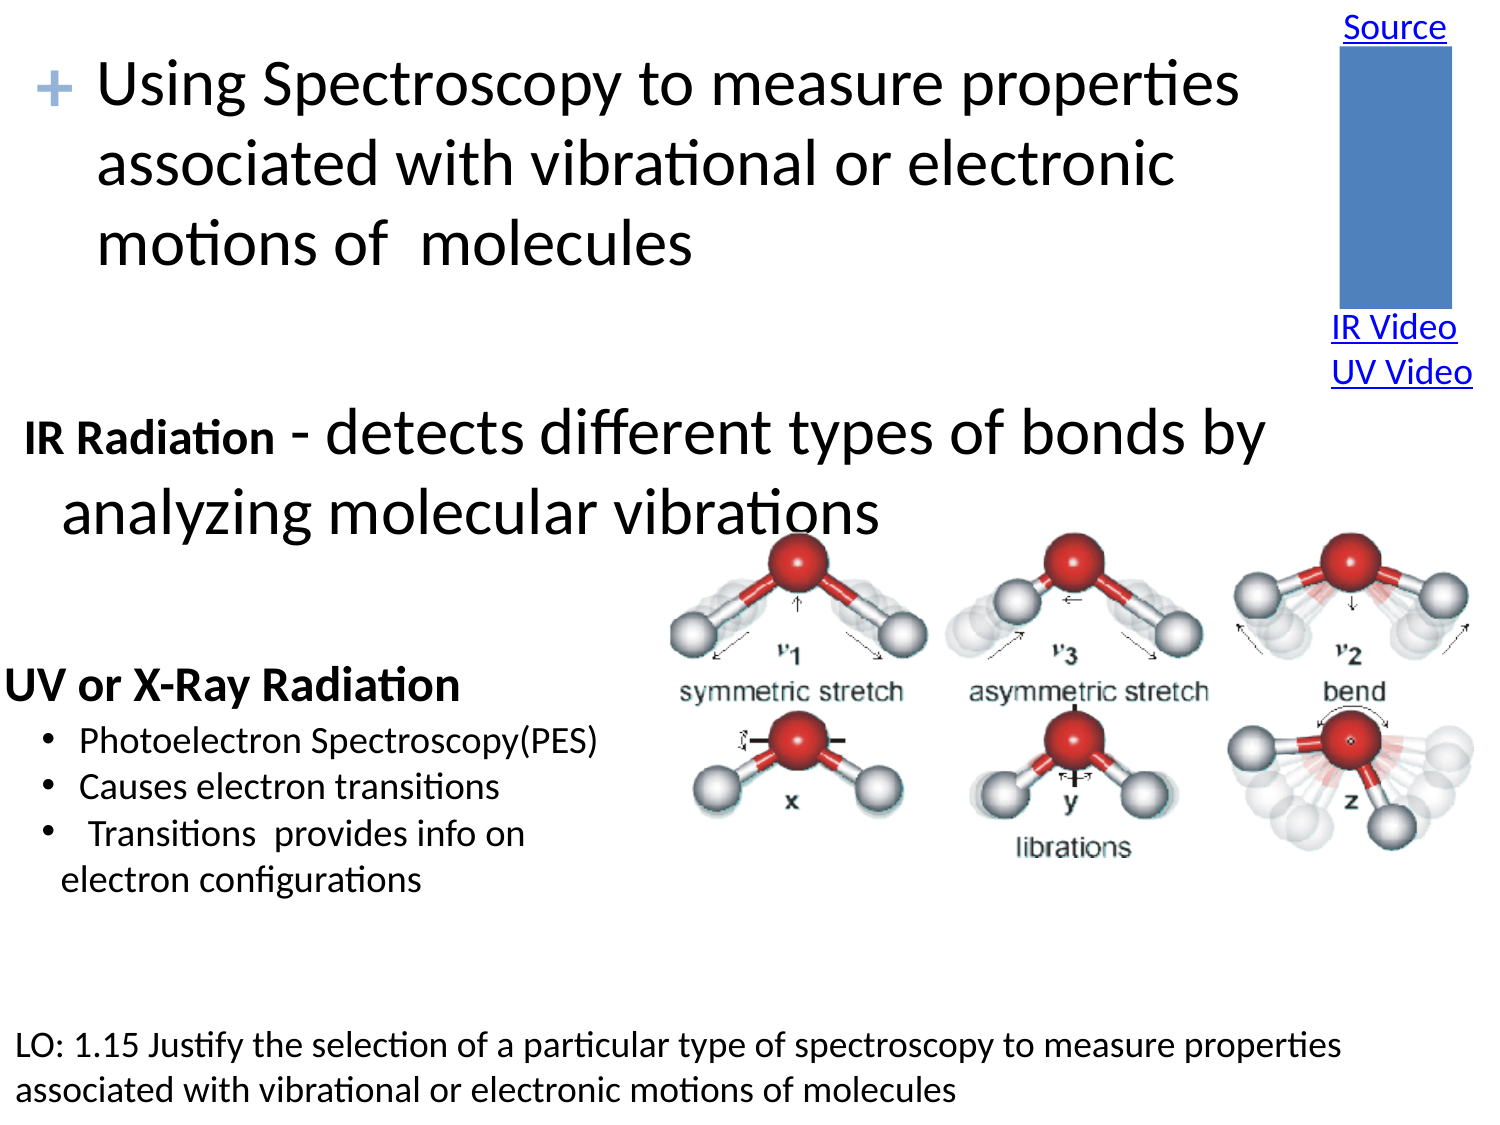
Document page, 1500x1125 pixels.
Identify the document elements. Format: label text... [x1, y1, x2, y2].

list UV or X-Ray Radiation Photoelectron Spectroscopy(PES) Causes electron transitions Transitions provides info on electron configurations [0, 507, 840, 837]
picture [667, 529, 1478, 858]
text_box Source [1328, 0, 1489, 56]
text_box LO: 1.15 Justify the selection of a particular type of spectroscopy to measure properties associated with vibrational or electronic motions of molecules [0, 1012, 1500, 1116]
title Using Spectroscopy to measure properties associated with vibrational or electronic motions of molecules [81, 31, 1322, 248]
list IR Radiation - detects different types of bonds by analyzing molecular vibrations [8, 380, 1353, 527]
text_box IR Video UV Video [1316, 294, 1500, 397]
